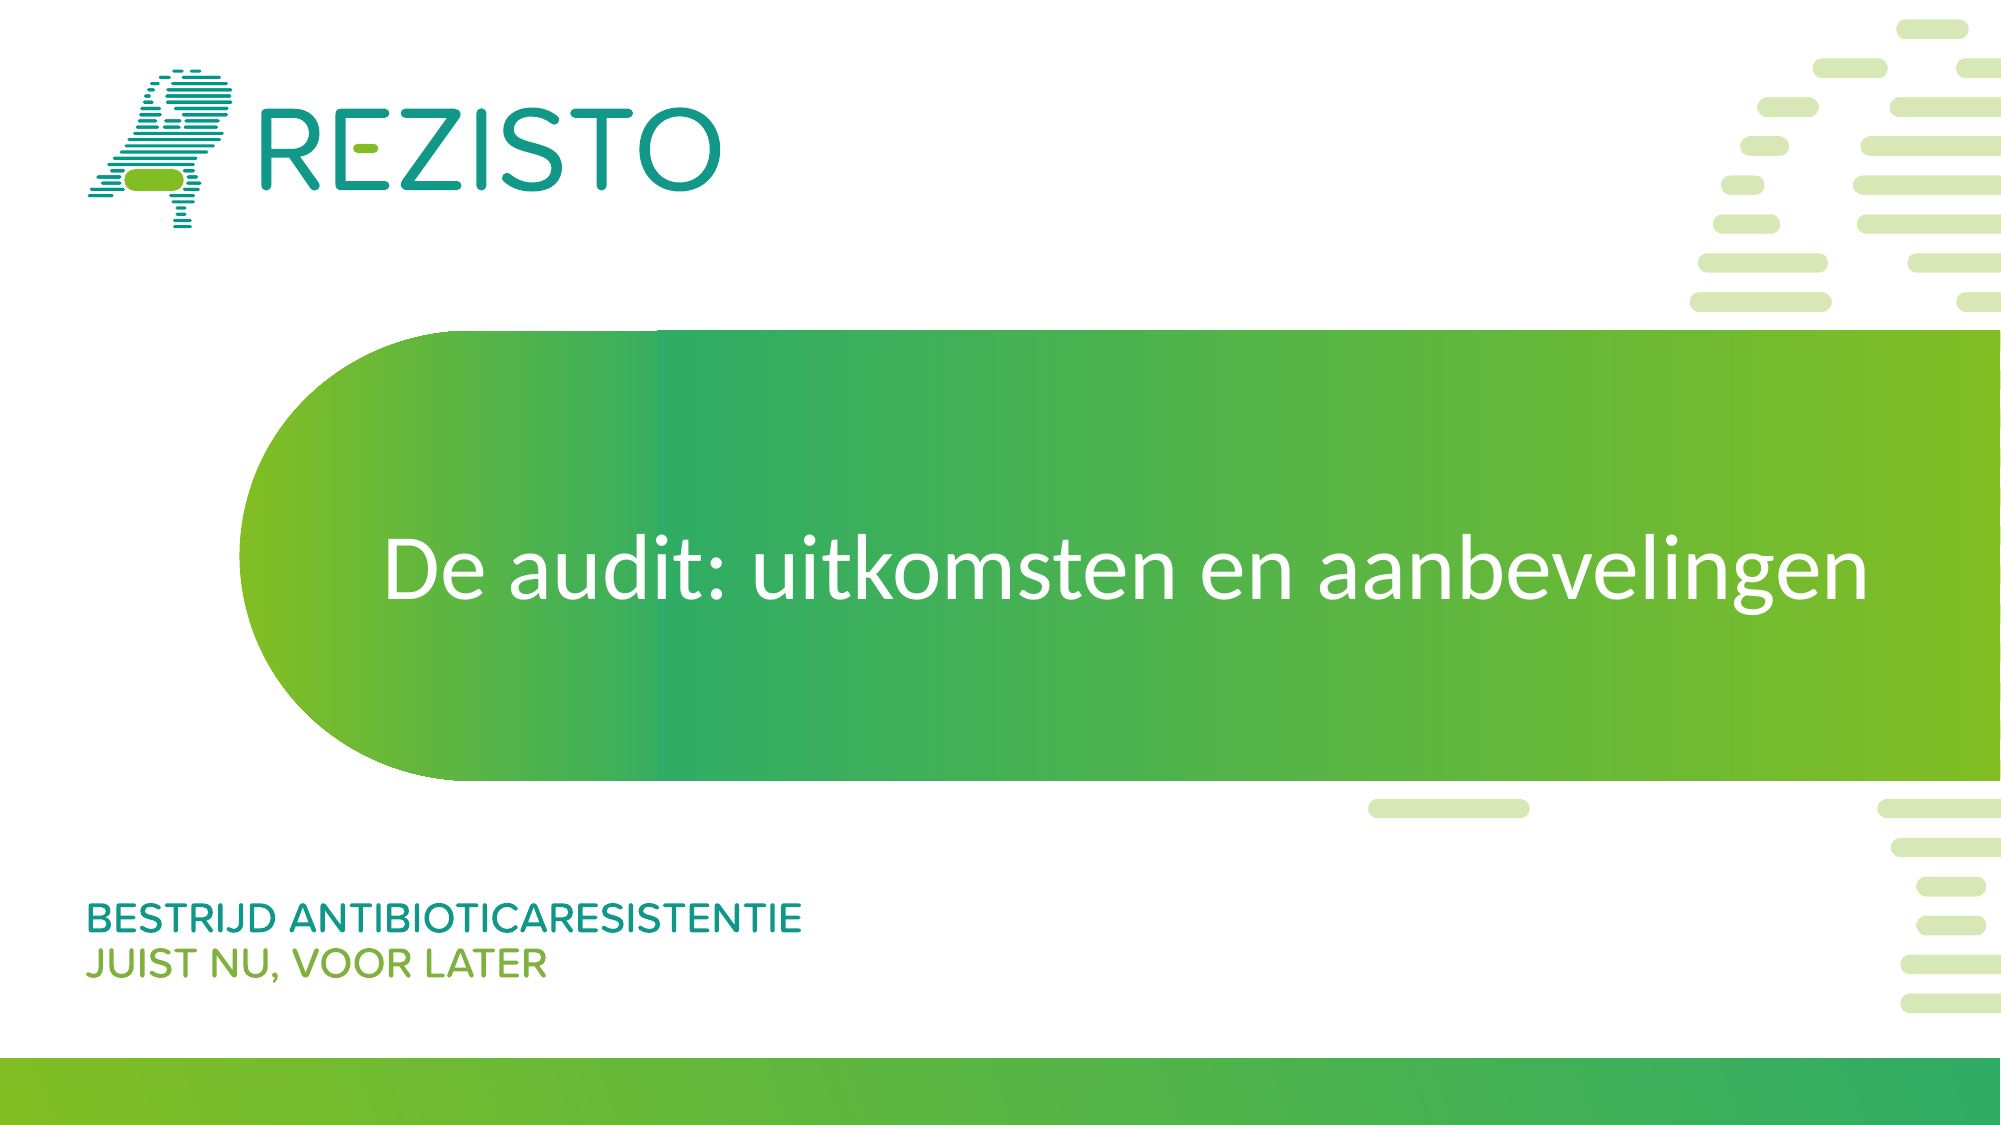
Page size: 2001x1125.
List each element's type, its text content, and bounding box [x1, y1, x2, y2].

title De audit: uitkomsten en aanbevelingen [382, 299, 1977, 619]
